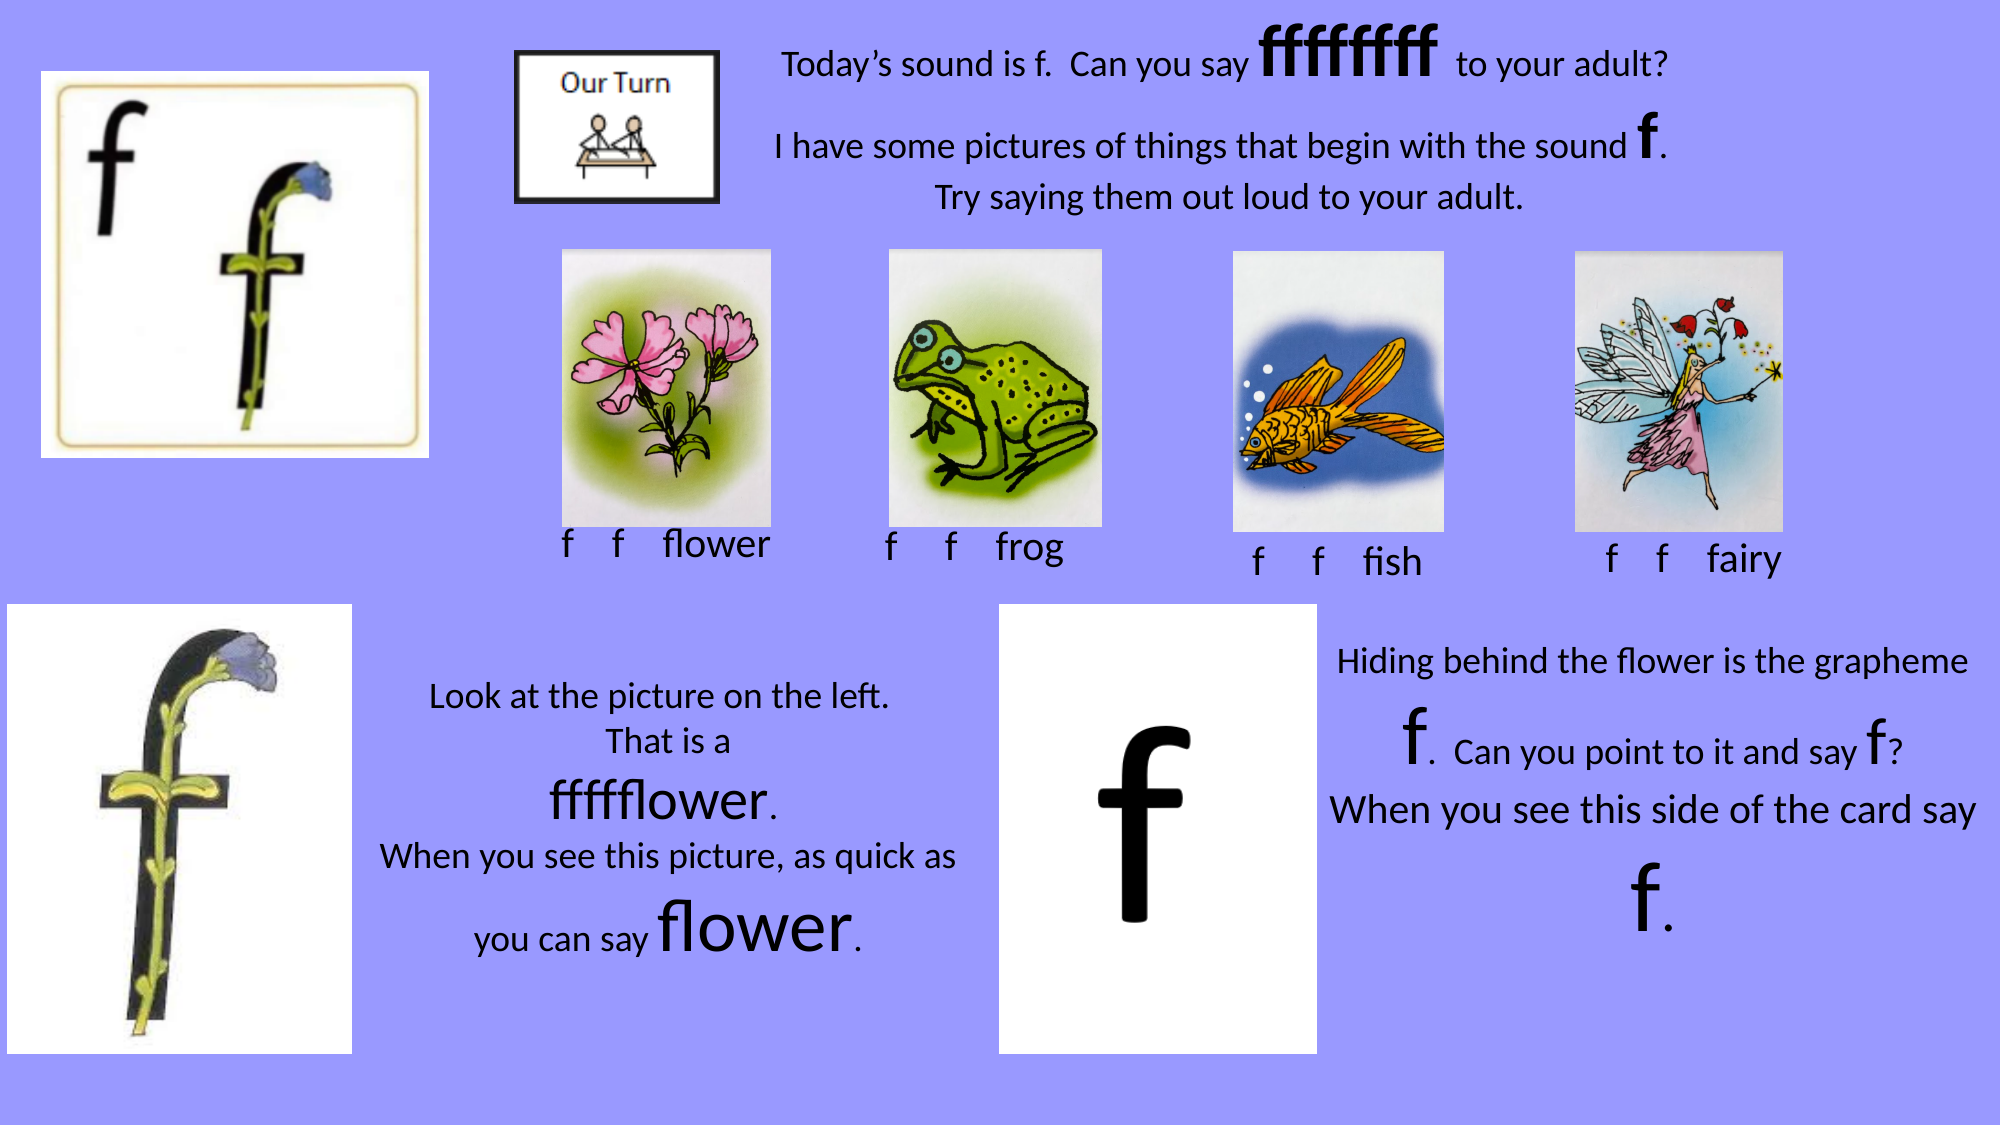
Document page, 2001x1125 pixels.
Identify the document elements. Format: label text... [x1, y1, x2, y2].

picture [562, 249, 771, 527]
text_box Hiding behind the flower is the grapheme f. Can you point to it and say f? When you see this side of the card say f. [1317, 629, 2000, 959]
text_box Look at the picture on the left. That is a ffffflower. When you see this picture, as quick as you can say flower. [352, 664, 986, 974]
text_box f f fairy [1591, 523, 1945, 589]
picture [41, 71, 429, 458]
picture [1575, 251, 1783, 532]
text_box f f frog [870, 511, 1224, 576]
picture [7, 604, 352, 1054]
picture [514, 50, 720, 204]
picture [999, 604, 1317, 1054]
text_box f f fish [1237, 526, 1591, 591]
text_box f f flower [546, 508, 901, 574]
text_box Today’s sound is f. Can you say ffffffff to your adult? I have some pictures of things that begin with the sound f. Try saying them out loud to your adult. [593, 0, 1858, 270]
picture [889, 249, 1102, 527]
picture [1232, 251, 1444, 532]
